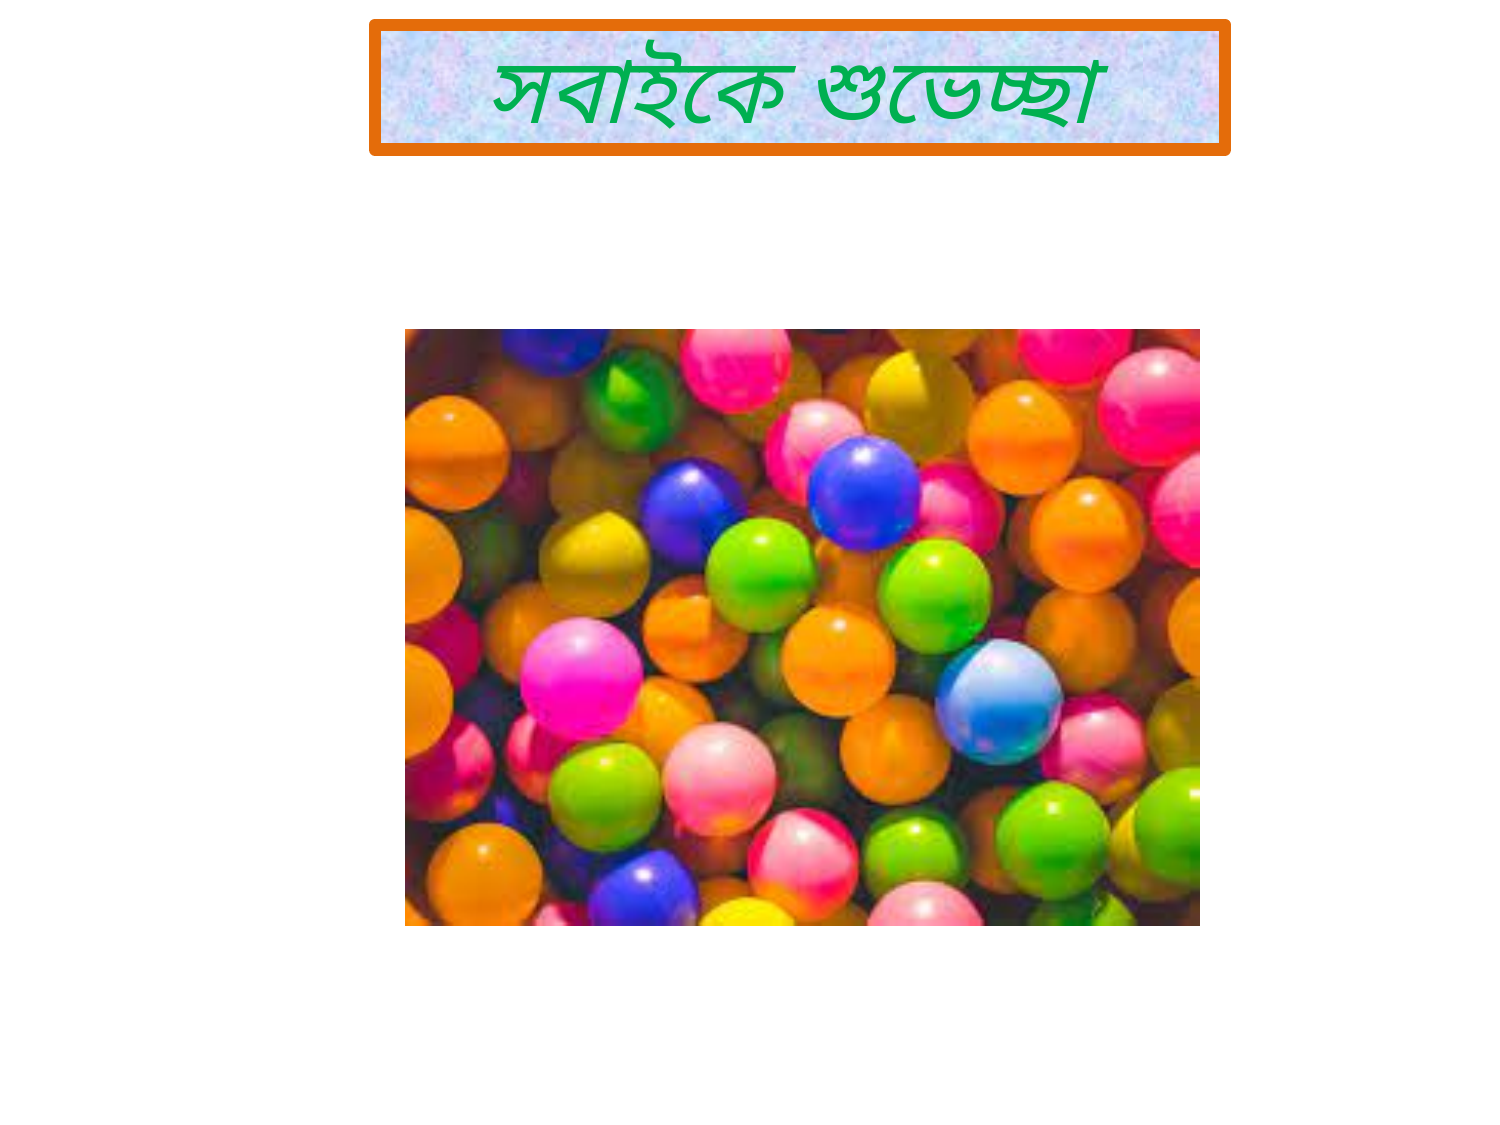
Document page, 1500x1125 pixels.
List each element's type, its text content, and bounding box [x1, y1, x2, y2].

picture [404, 329, 1201, 926]
text_box সবাইকে ‍শুভেচ্ছা [375, 24, 1225, 150]
